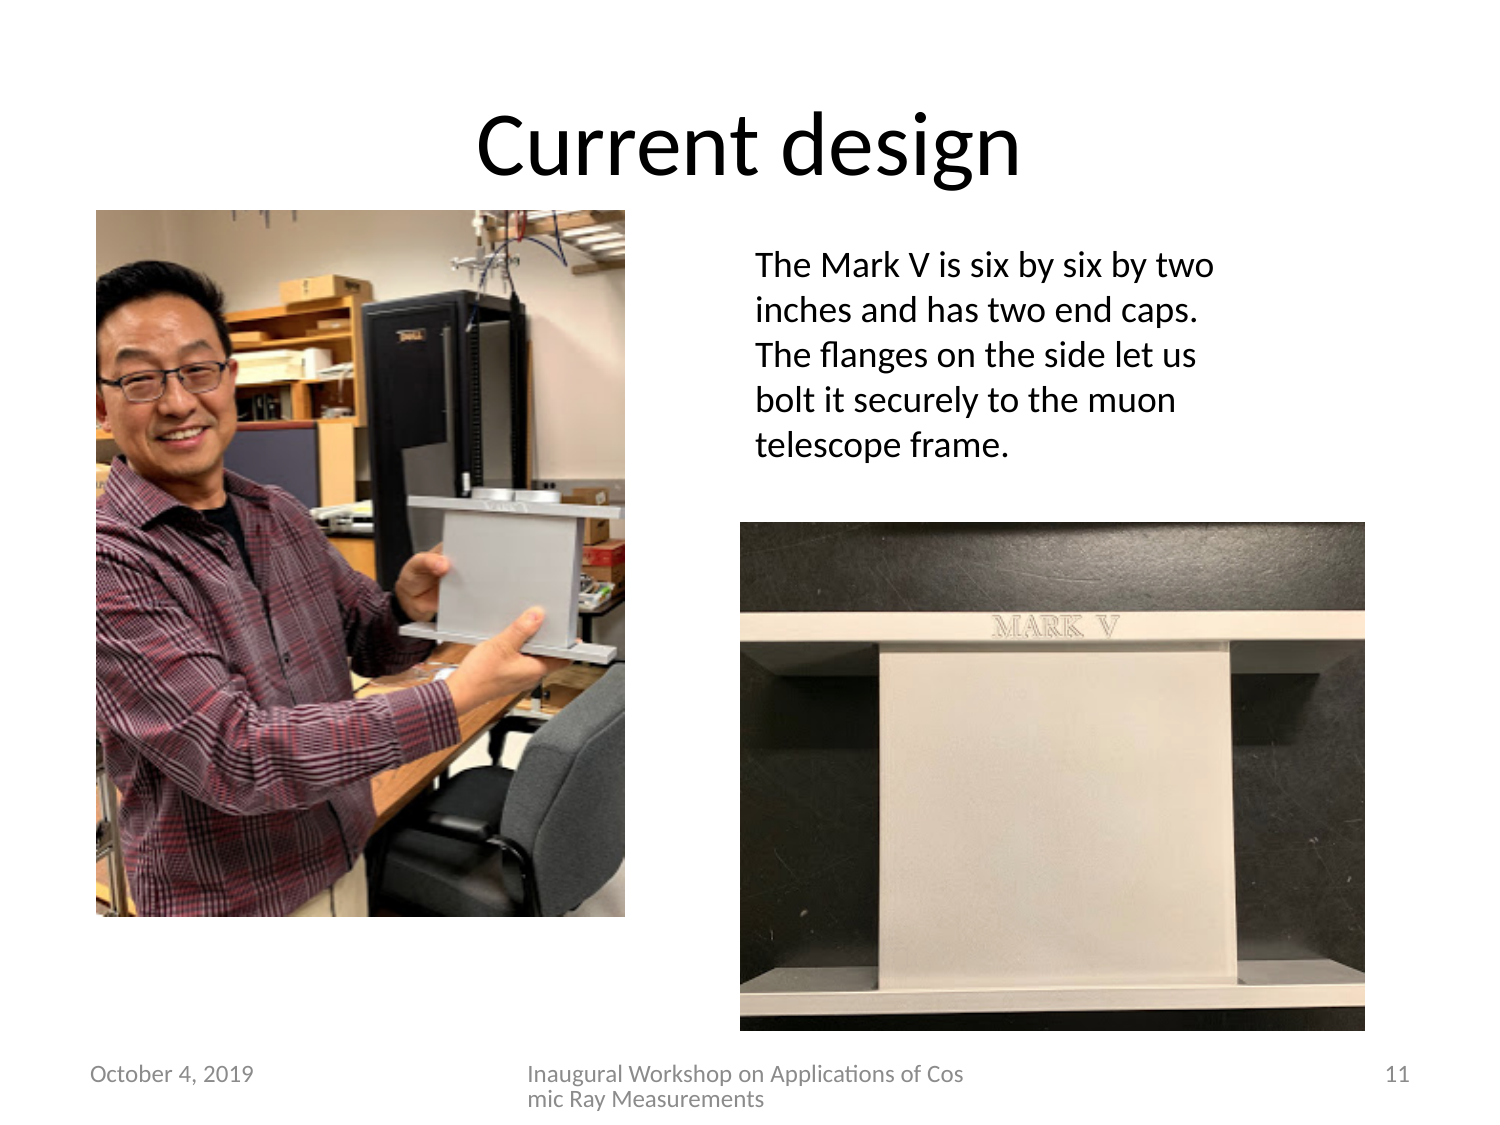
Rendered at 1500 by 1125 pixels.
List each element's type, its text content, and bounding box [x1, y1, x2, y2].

title Current design [75, 45, 1425, 233]
text_box The Mark V is six by six by two inches and has two end caps. The flanges on the side let us bolt it securely to the muon telescope frame. [740, 232, 1278, 473]
slide_number 11 [1074, 1042, 1425, 1103]
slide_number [75, 1042, 425, 1103]
picture [740, 522, 1365, 1032]
picture [96, 210, 626, 918]
footer Inaugural Workshop on Applications of Cosmic Ray Measurements [512, 1042, 988, 1103]
